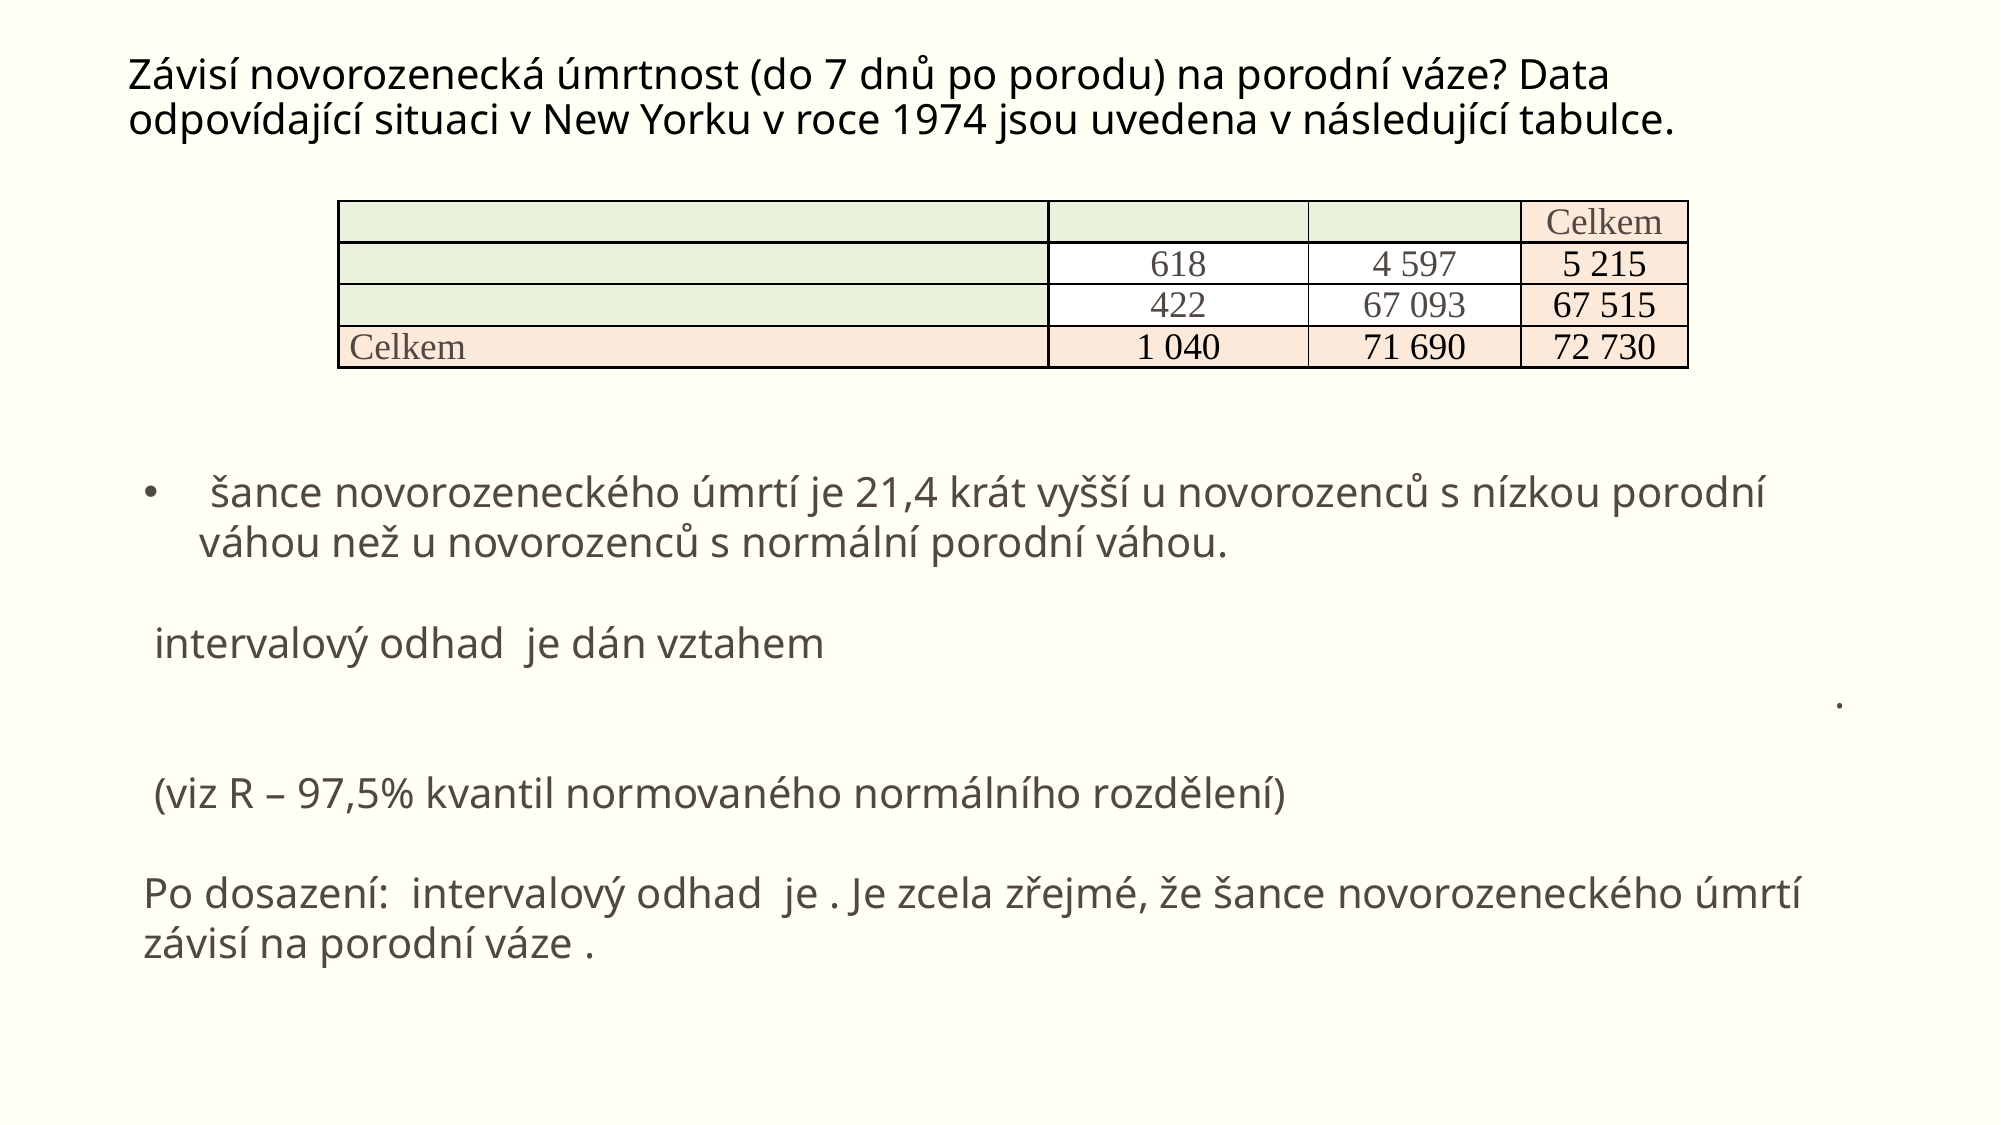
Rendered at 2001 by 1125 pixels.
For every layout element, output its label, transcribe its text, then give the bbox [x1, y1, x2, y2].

title Závisí novorozenecká úmrtnost (do 7 dnů po porodu) na porodní váze? Data odpovídající situaci v New Yorku v roce 1974 jsou uvedena v následující tabulce. [128, 21, 1849, 201]
